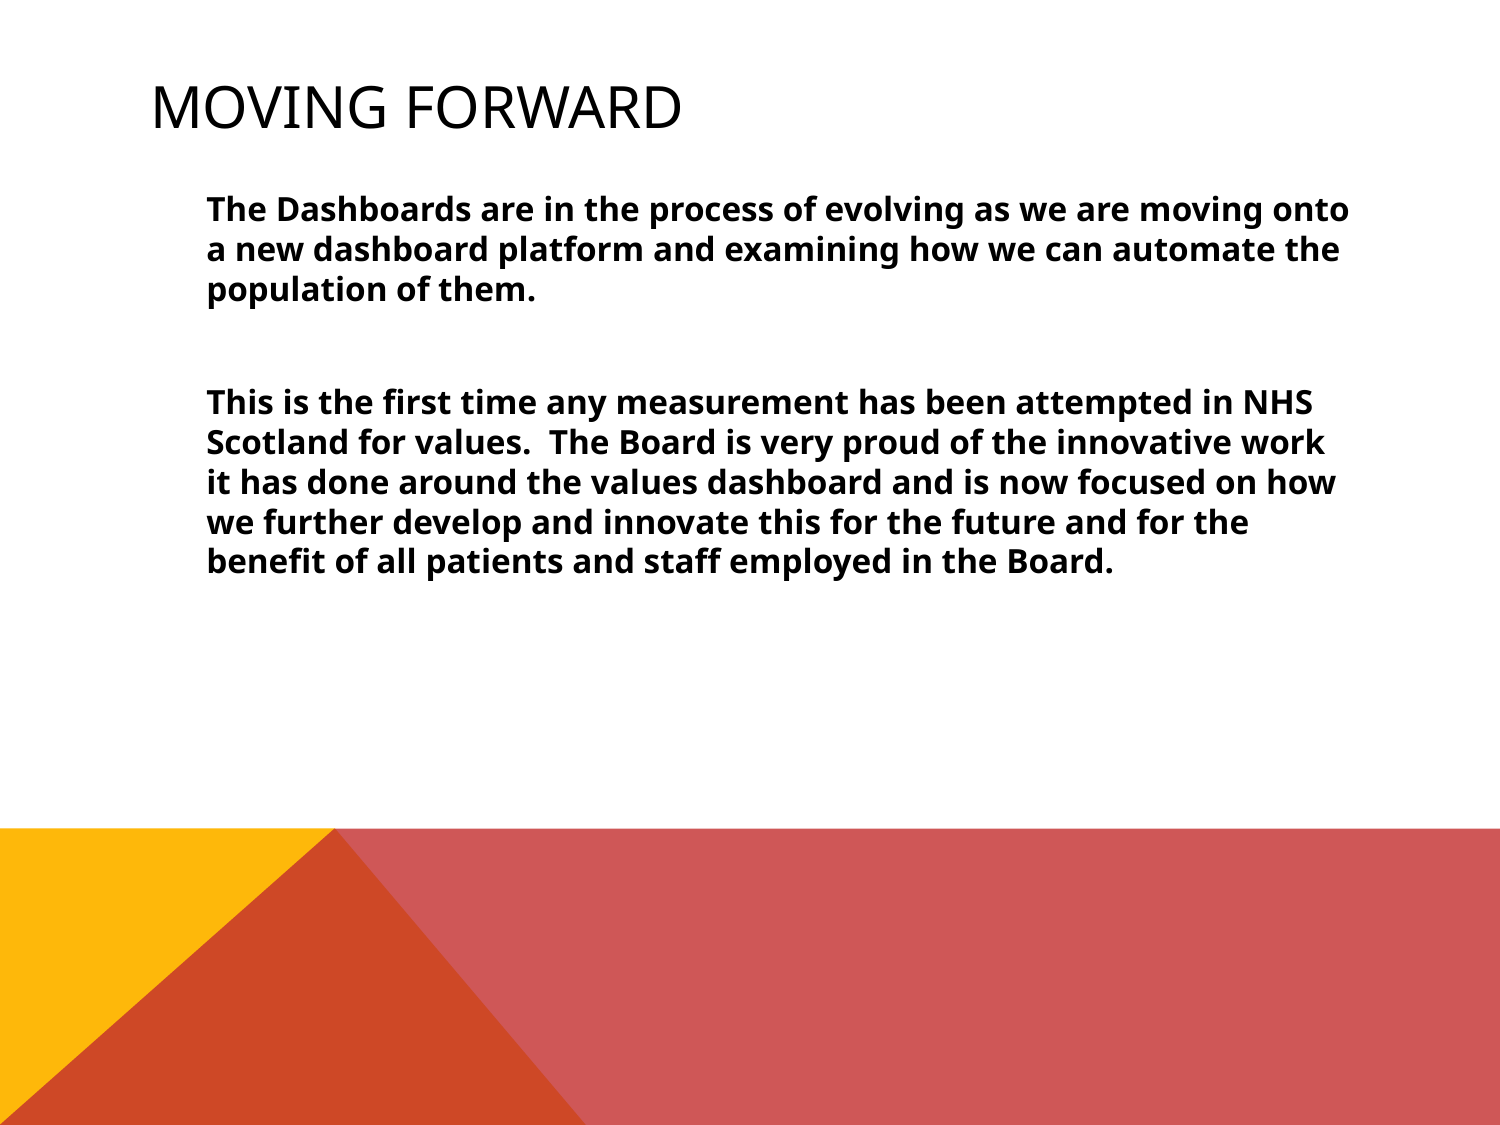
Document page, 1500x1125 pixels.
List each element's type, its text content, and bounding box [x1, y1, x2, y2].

title Moving forward [135, 60, 1369, 150]
list The Dashboards are in the process of evolving as we are moving onto a new dashboard platform and examining how we can automate the population of them. This is the first time any measurement has been attempted in NHS Scotland for values. The Board is very proud of the innovative work it has done around the values dashboard and is now focused on how we further develop and innovate this for the future and for the benefit of all patients and staff employed in the Board. [135, 180, 1369, 768]
